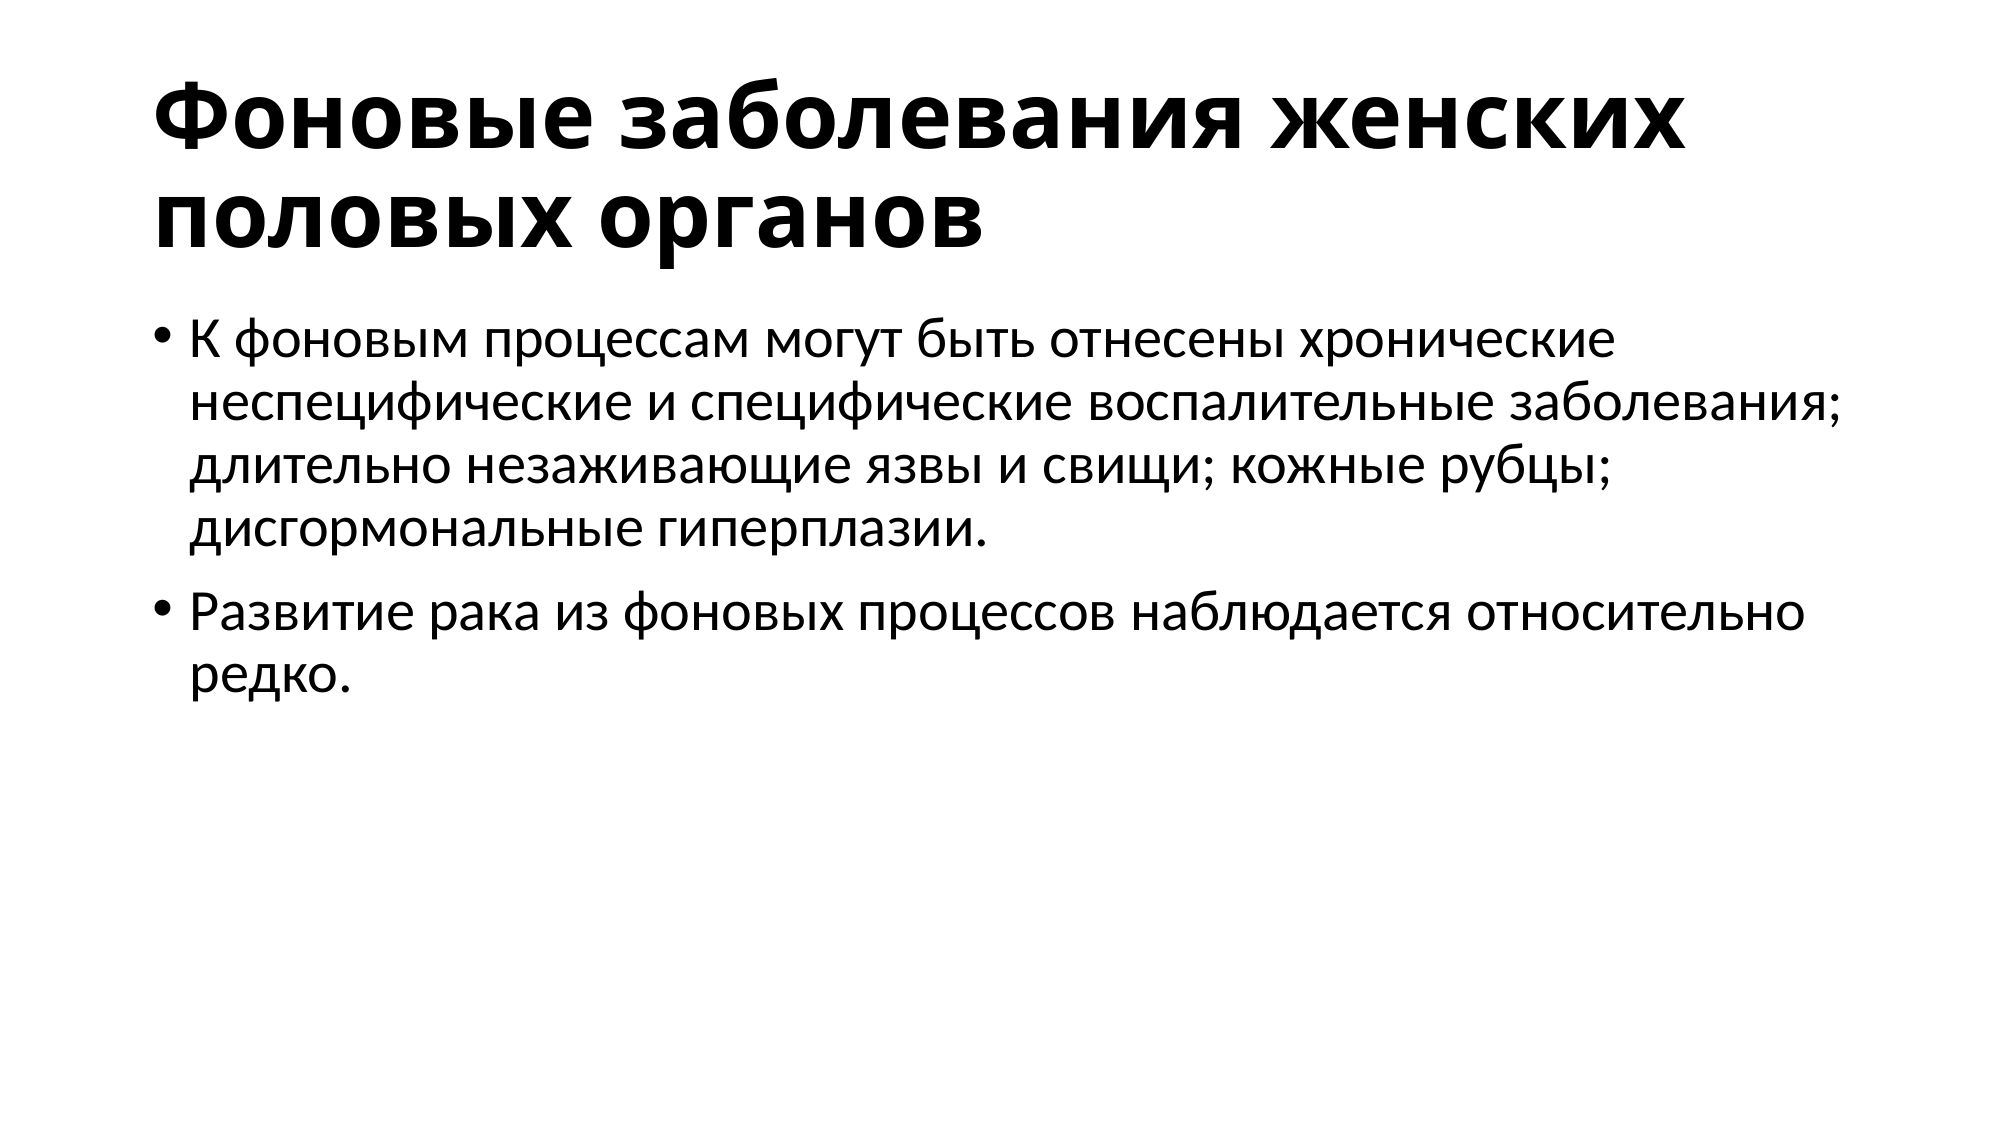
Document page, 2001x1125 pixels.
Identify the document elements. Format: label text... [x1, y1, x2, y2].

list К фоновым процессам могут быть отнесены хронические неспецифические и специфические воспалительные заболевания; длительно незаживающие язвы и свищи; кожные рубцы; дисгормональные гиперплазии. Развитие рака из фоновых процессов наблюдается относительно редко. [137, 299, 1863, 1014]
title Фоновые заболевания женских половых органов [137, 59, 1863, 278]
